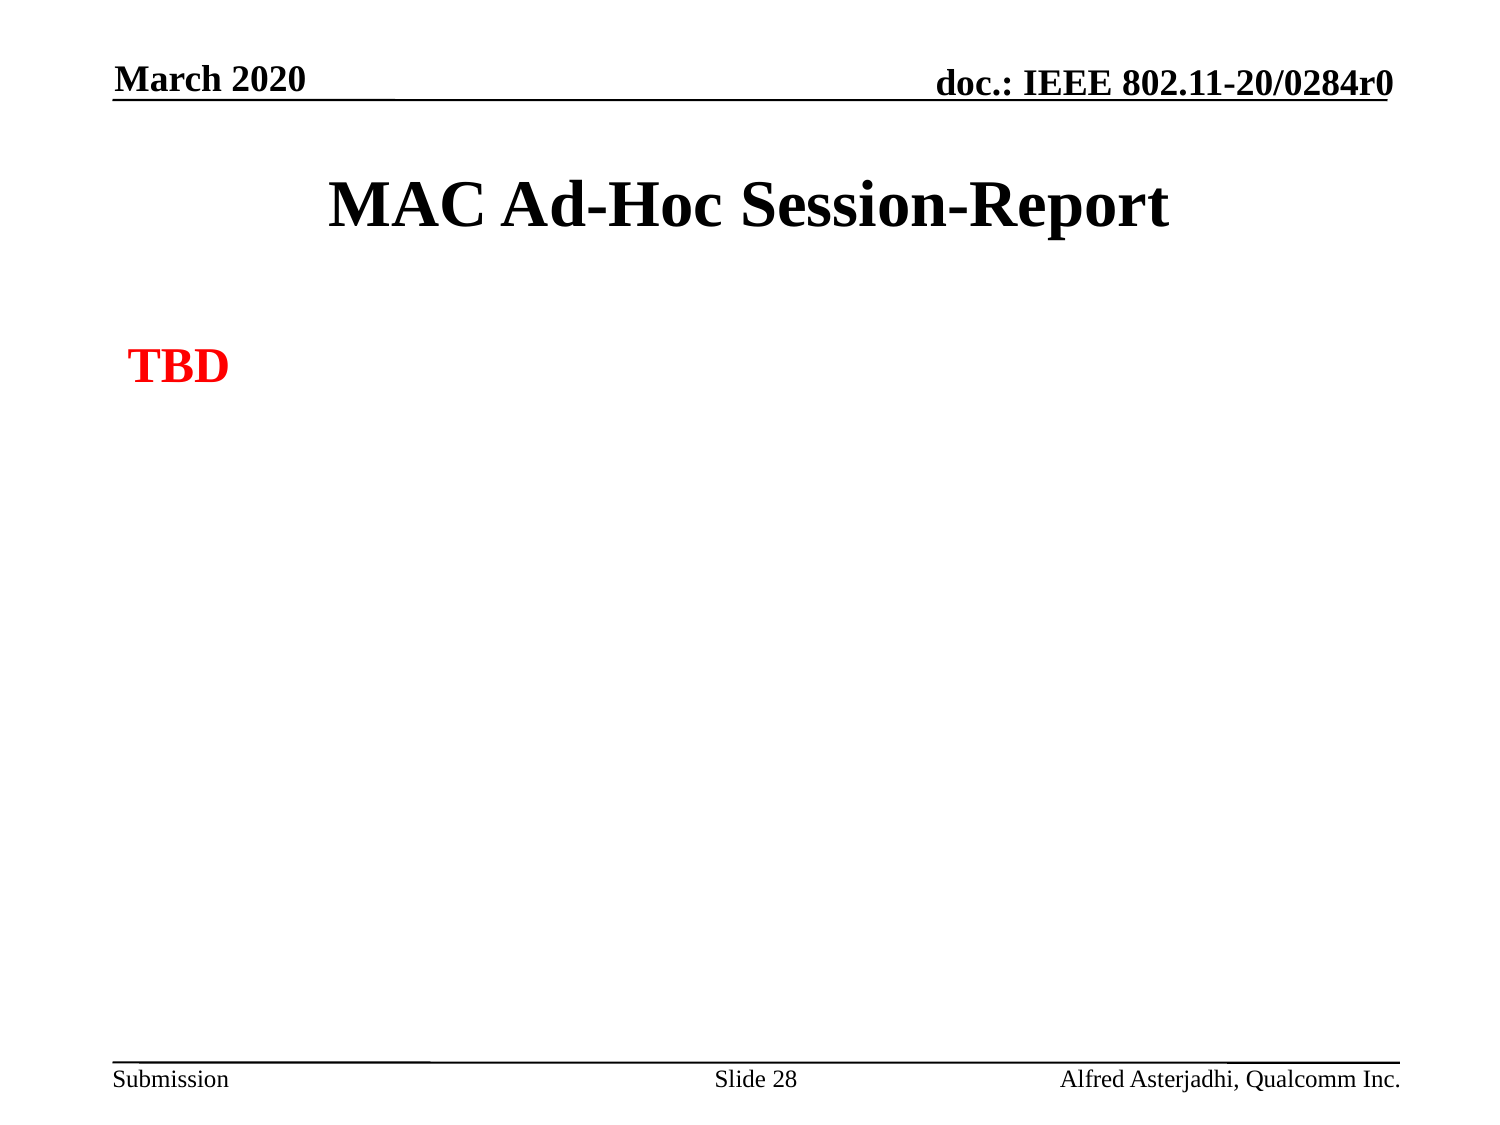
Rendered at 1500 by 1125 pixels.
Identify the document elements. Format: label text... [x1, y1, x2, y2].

slide_number Slide 28 [712, 1061, 800, 1123]
title MAC Ad-Hoc Session-Report [112, 112, 1388, 288]
footer Alfred Asterjadhi, Qualcomm Inc. [878, 1061, 1402, 1093]
list TBD [112, 324, 1388, 1000]
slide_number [114, 54, 423, 100]
